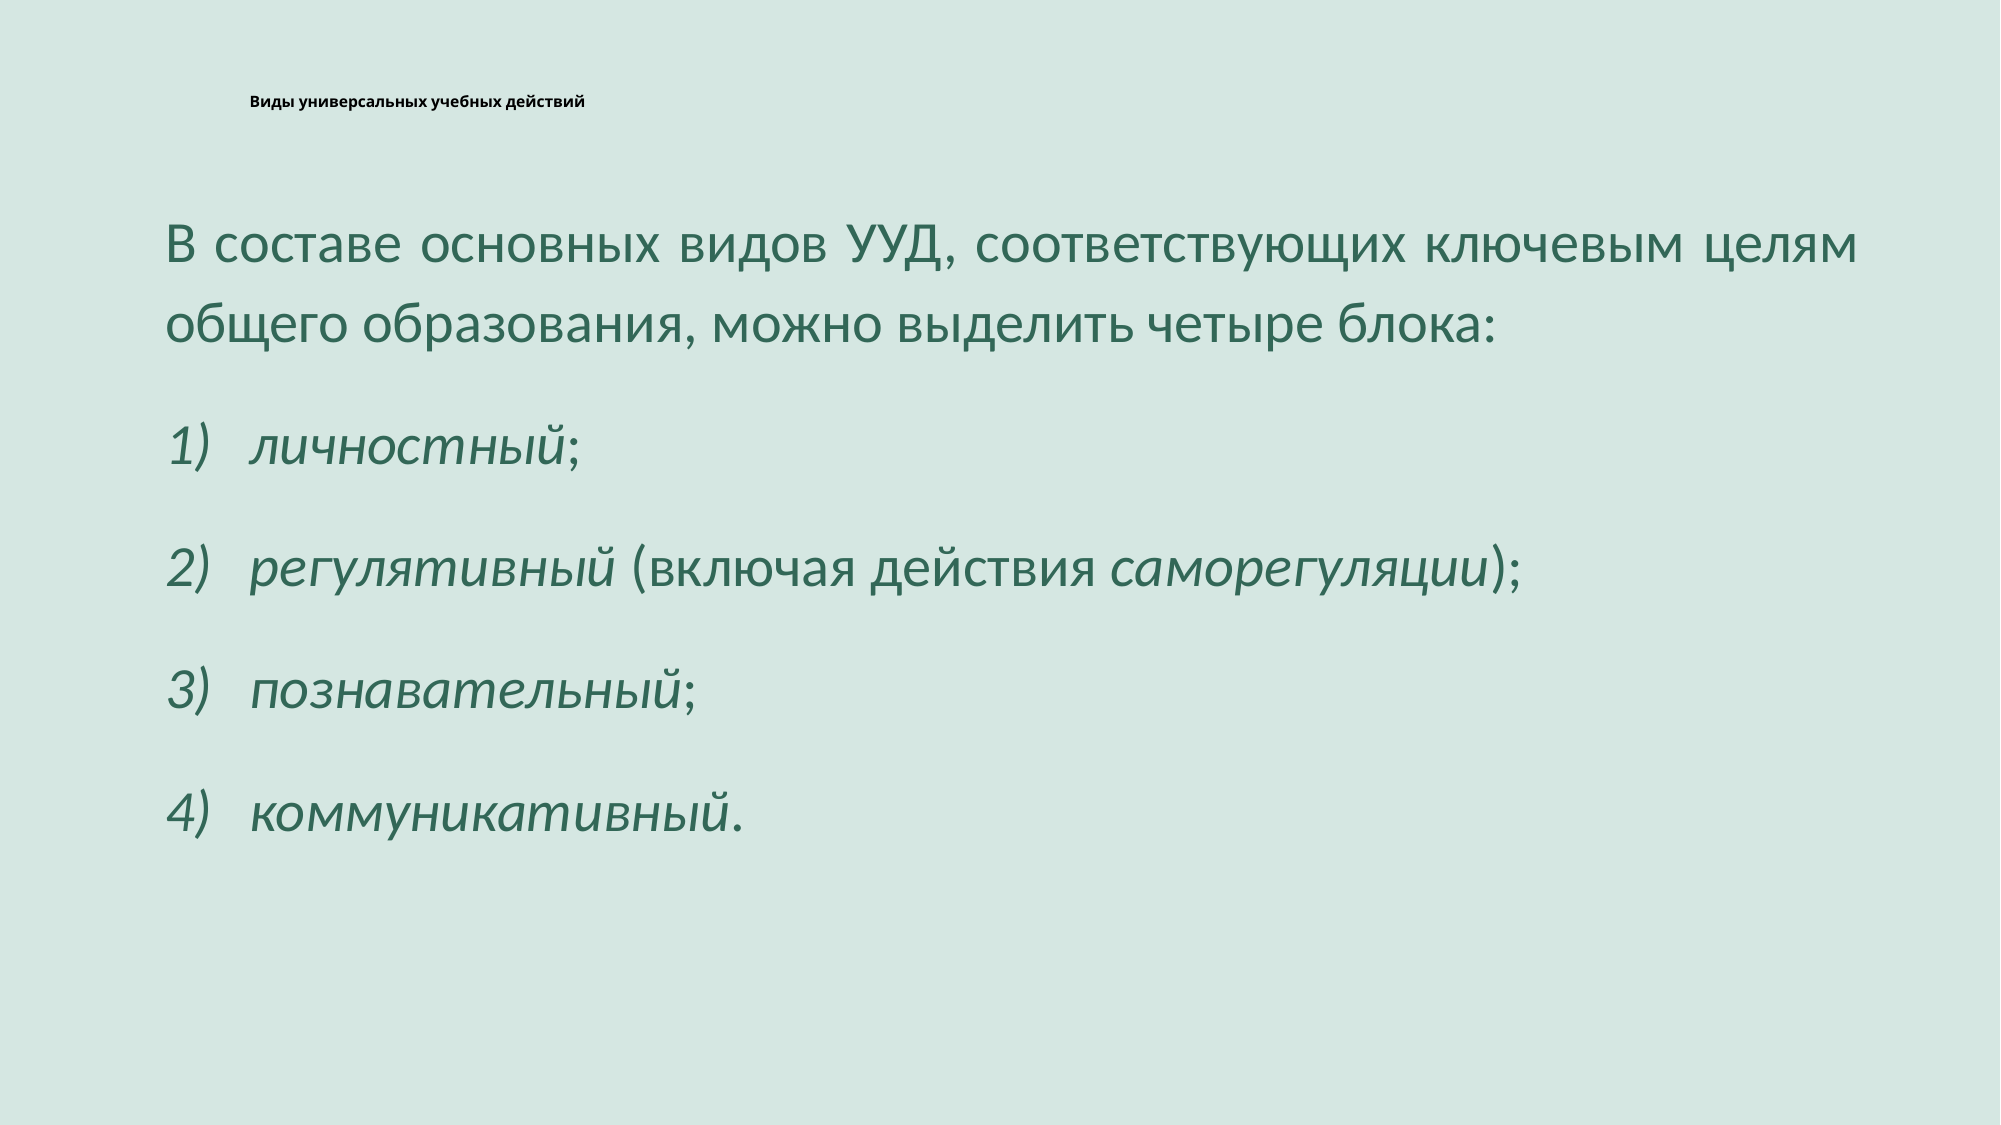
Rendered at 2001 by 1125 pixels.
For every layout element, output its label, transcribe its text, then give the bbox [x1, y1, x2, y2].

list В составе основных видов УУД, соответствующих ключевым целям общего образования, можно выделить четыре блока: личностный; регулятивный (включая действия саморегуляции); познавательный; коммуникативный. [150, 185, 1893, 1014]
title Виды универсальных учебных действий [234, 59, 1863, 136]
